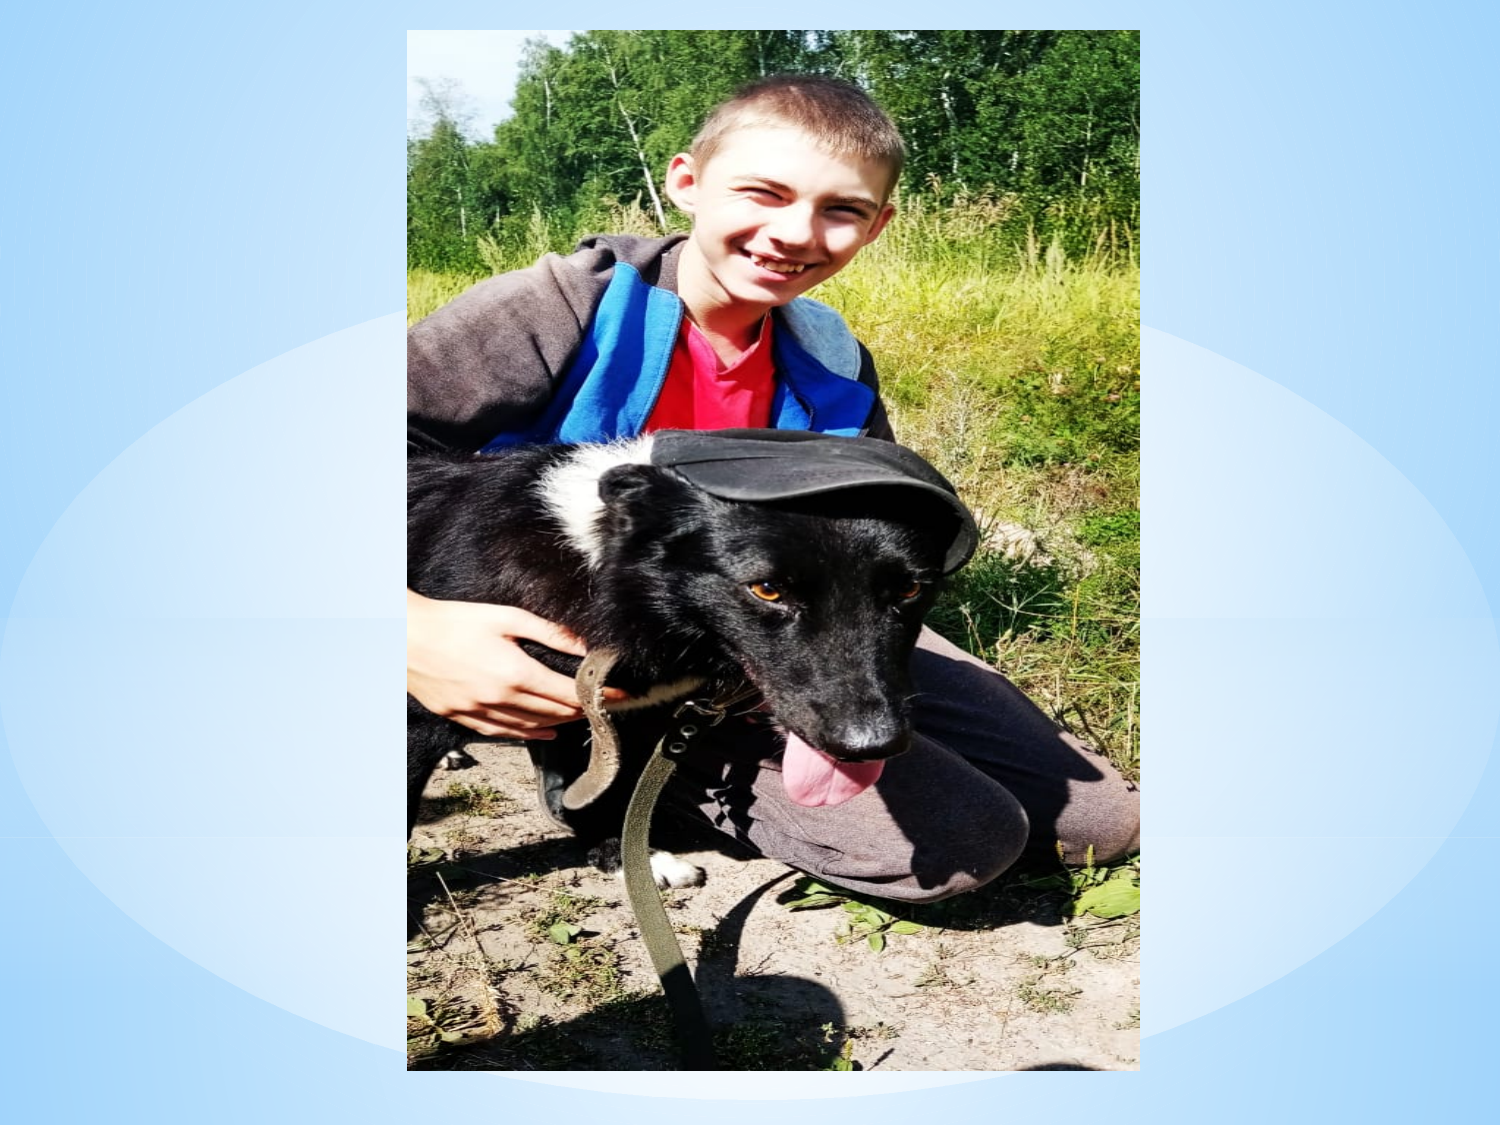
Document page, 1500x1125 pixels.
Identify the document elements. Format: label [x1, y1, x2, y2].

picture [407, 30, 1140, 1071]
